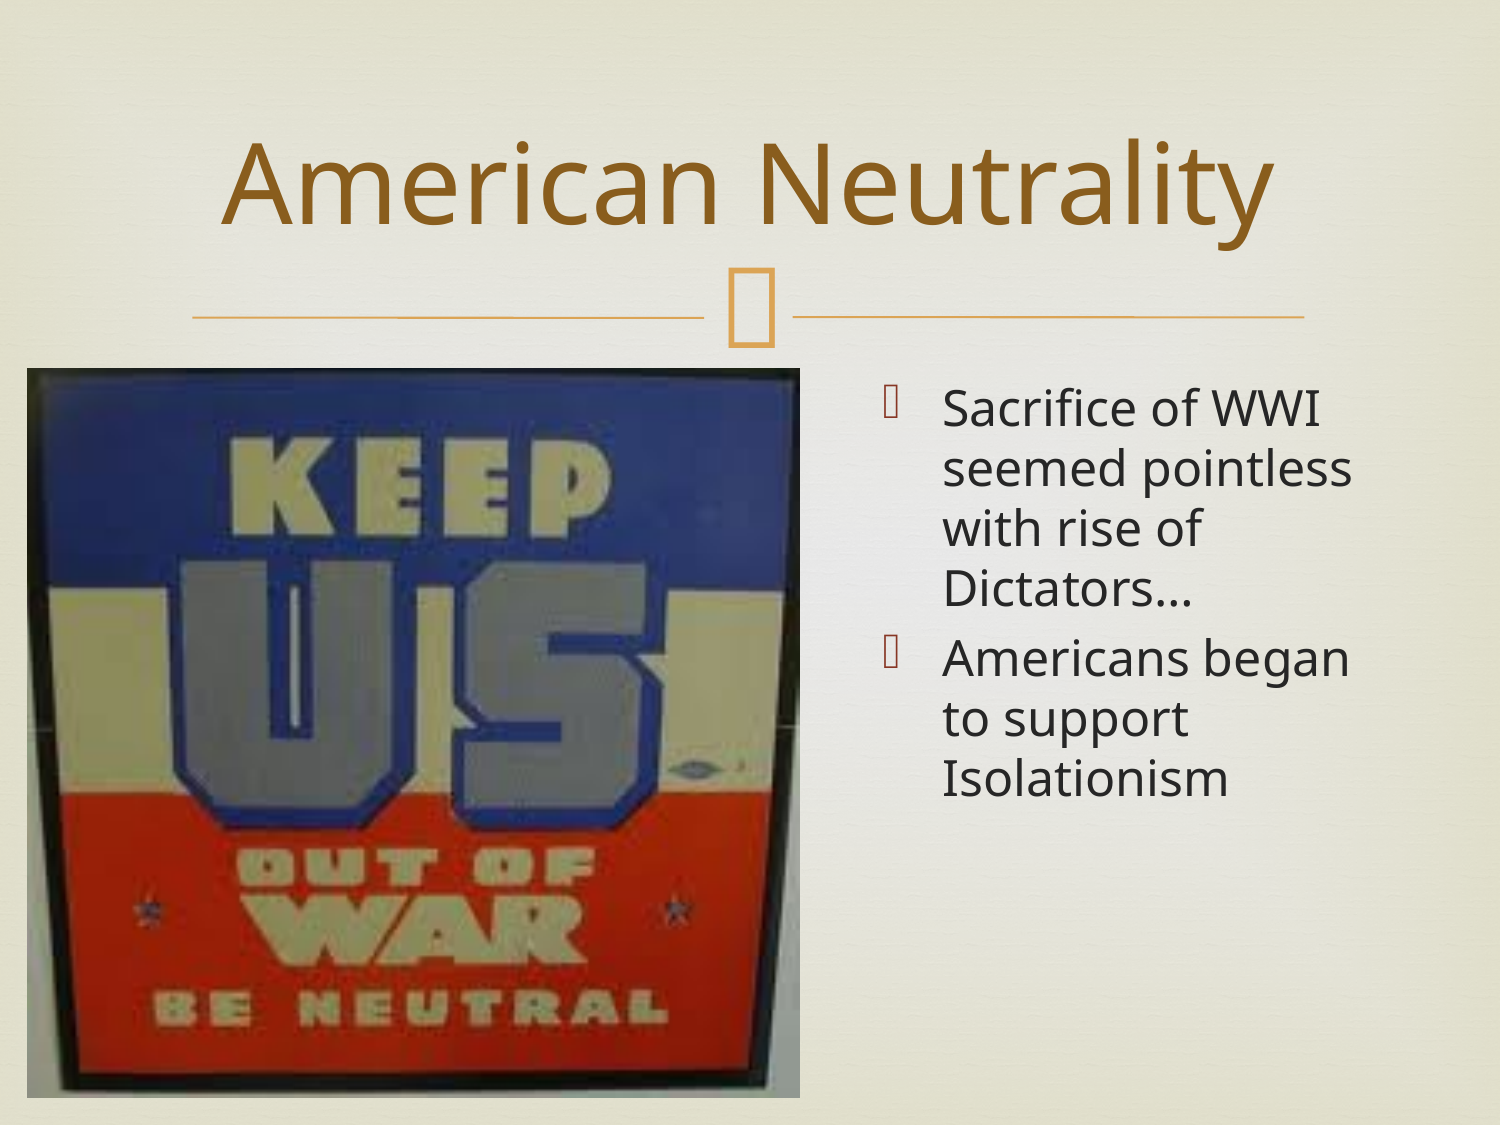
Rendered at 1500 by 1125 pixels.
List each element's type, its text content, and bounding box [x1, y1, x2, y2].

list Sacrifice of WWI seemed pointless with rise of Dictators… Americans began to support Isolationism [867, 368, 1386, 1005]
title American Neutrality [112, 93, 1386, 267]
picture [26, 368, 800, 1099]
